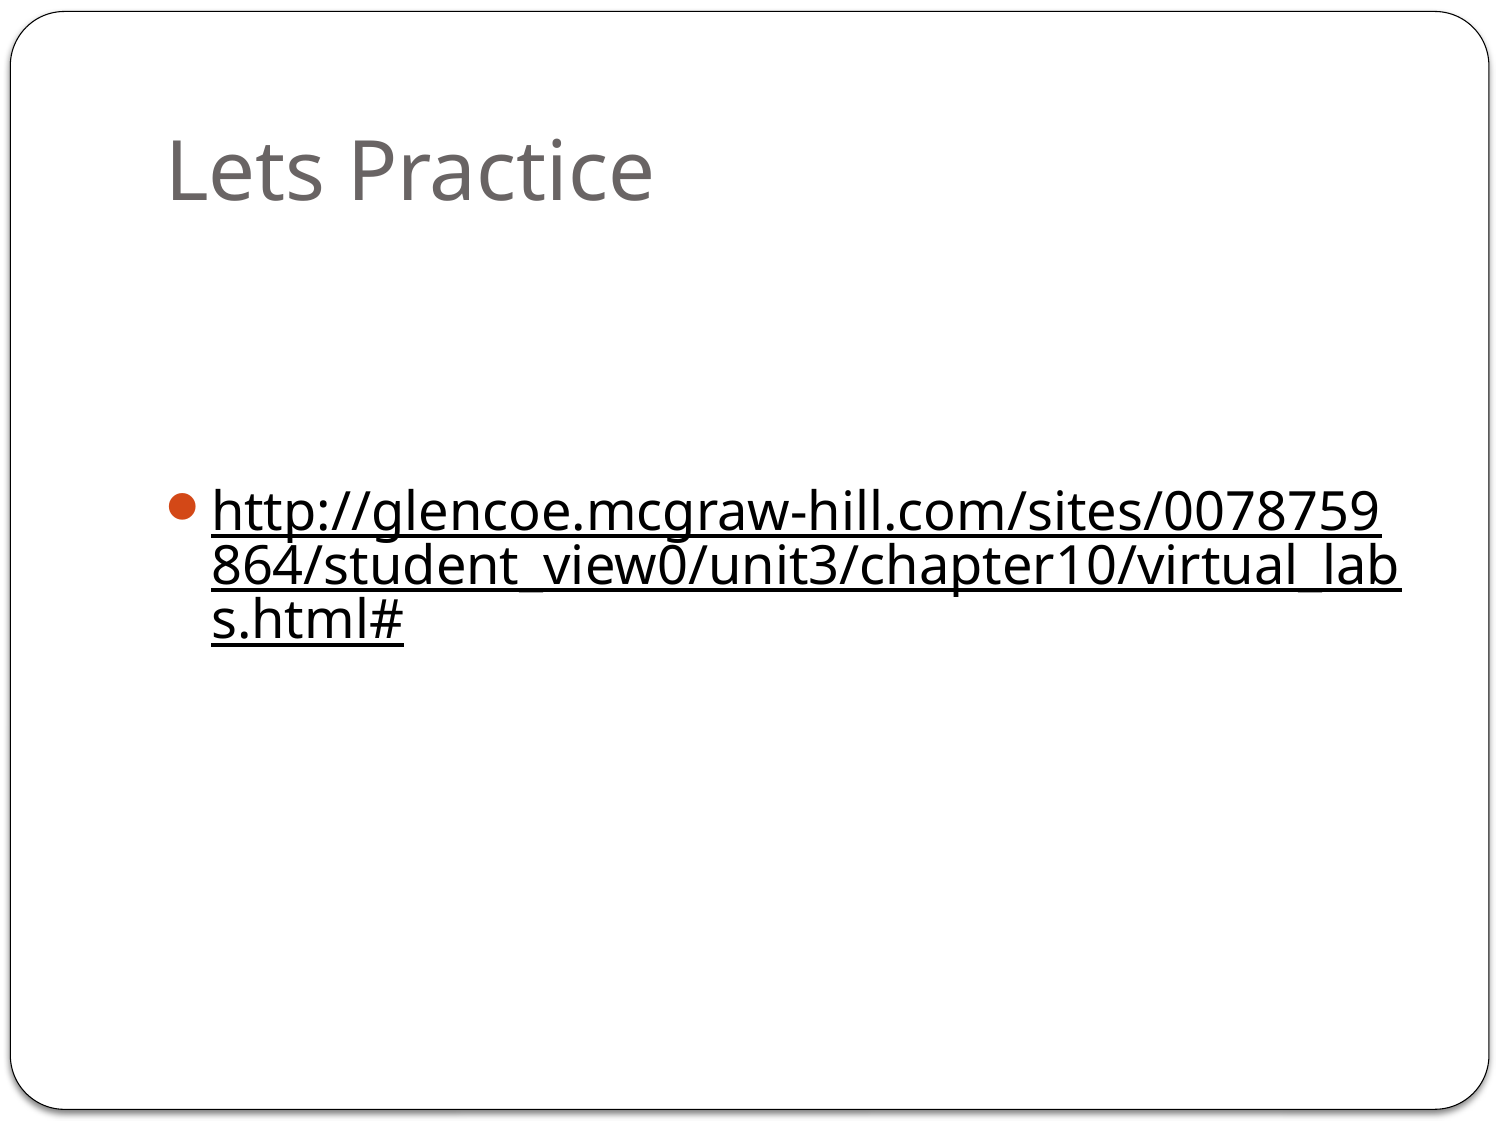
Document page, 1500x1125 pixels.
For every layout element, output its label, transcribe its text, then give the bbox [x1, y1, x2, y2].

title Lets Practice [149, 44, 1426, 233]
list http://glencoe.mcgraw-hill.com/sites/0078759864/student_view0/unit3/chapter10/virtual_labs.html# [149, 237, 1426, 988]
